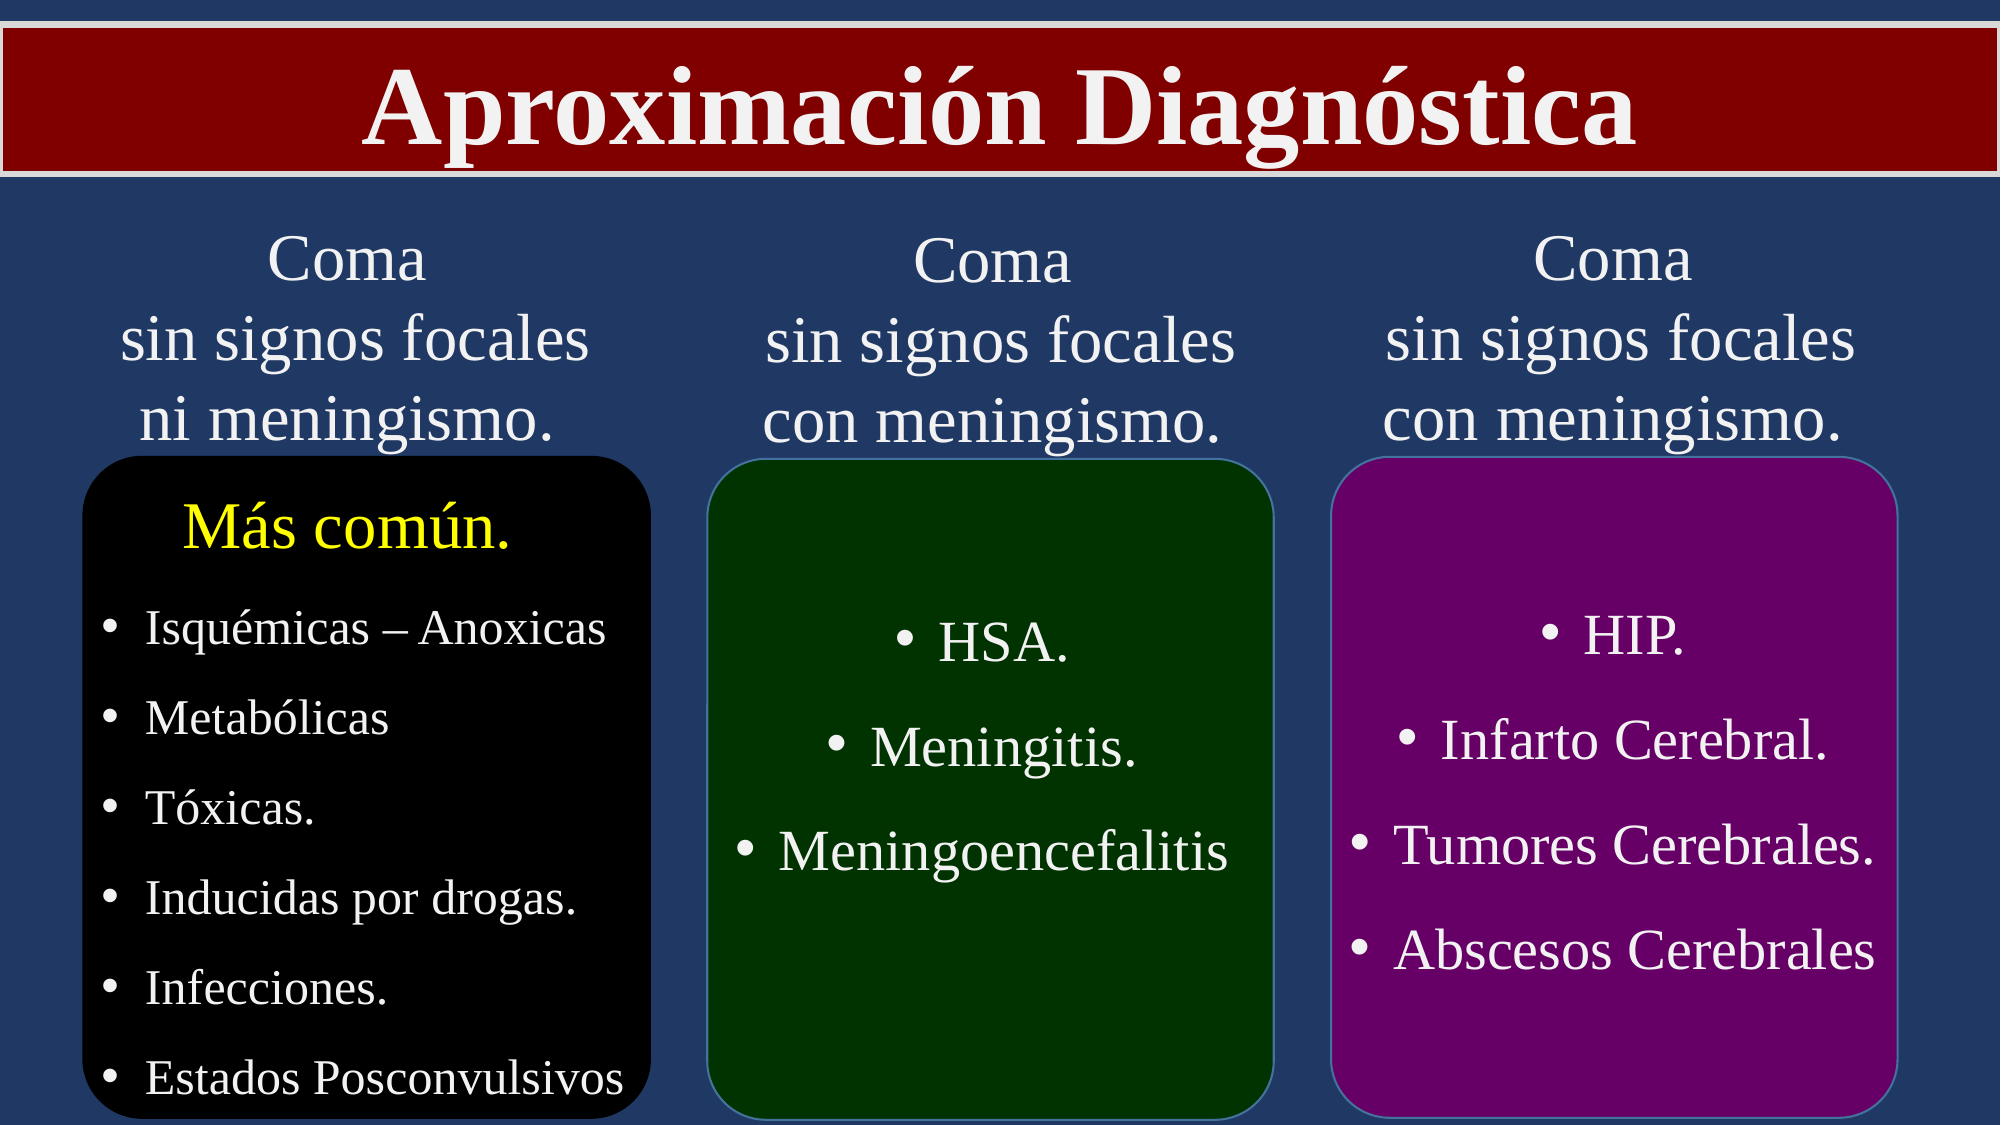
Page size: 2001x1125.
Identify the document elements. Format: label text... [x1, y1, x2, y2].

text_box [116, 1113, 617, 1119]
text_box Coma sin signos focales ni meningismo. [83, 206, 612, 462]
text_box Más común. [83, 474, 612, 570]
text_box Coma sin signos focales con meningismo. [720, 208, 1266, 464]
text_box Isquémicas – Anoxicas Metabólicas Tóxicas. Inducidas por drogas. Infecciones. Estados Posconvulsivos [86, 557, 653, 1113]
text_box [706, 457, 1275, 1121]
text_box Aproximación Diagnóstica [0, 24, 2000, 175]
text_box [82, 507, 86, 1080]
text_box HIP. Infarto Cerebral. Tumores Cerebrales. Abscesos Cerebrales [1329, 554, 1897, 989]
text_box [1330, 455, 1899, 1119]
text_box HSA. Meningitis. Meningoencefalitis [698, 560, 1266, 890]
text_box [99, 455, 651, 557]
text_box Coma sin signos focales con meningismo. [1340, 206, 1886, 462]
